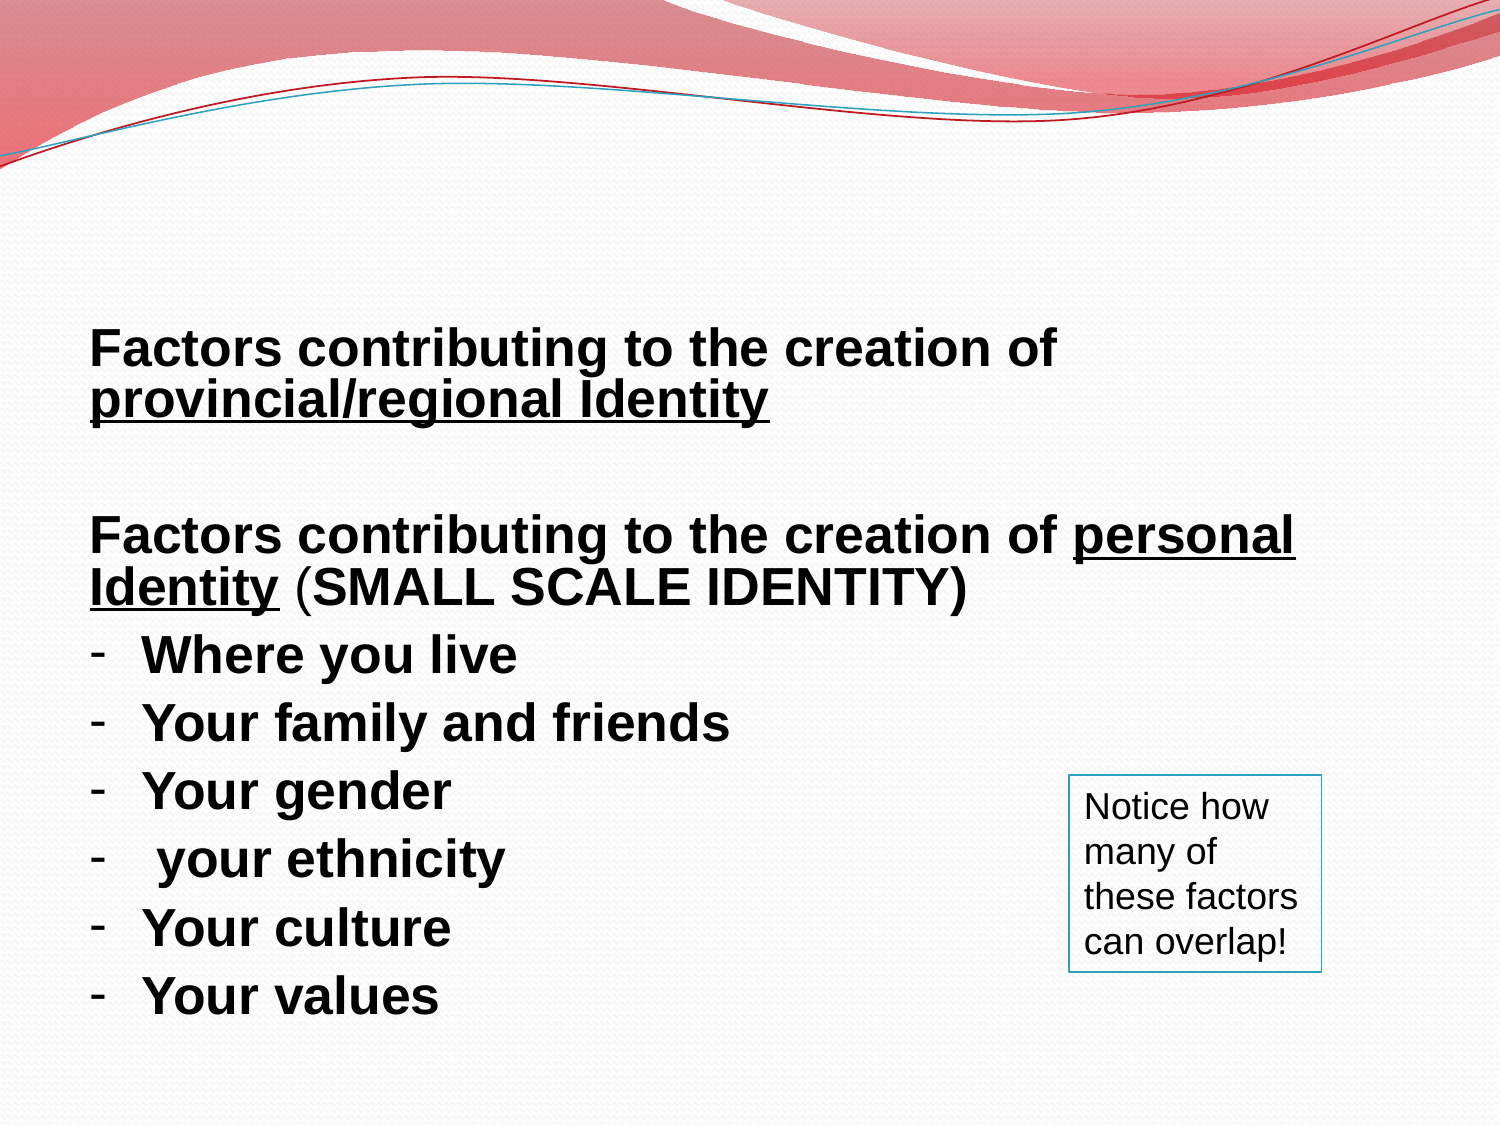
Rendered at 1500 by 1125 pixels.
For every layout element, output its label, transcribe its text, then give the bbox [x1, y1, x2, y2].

text_box Notice how many of these factors can overlap! [1068, 775, 1322, 972]
list Factors contributing to the creation of provincial/regional Identity Factors contributing to the creation of personal Identity (SMALL SCALE IDENTITY) Where you live Your family and friends Your gender your ethnicity Your culture Your values [75, 317, 1425, 1038]
